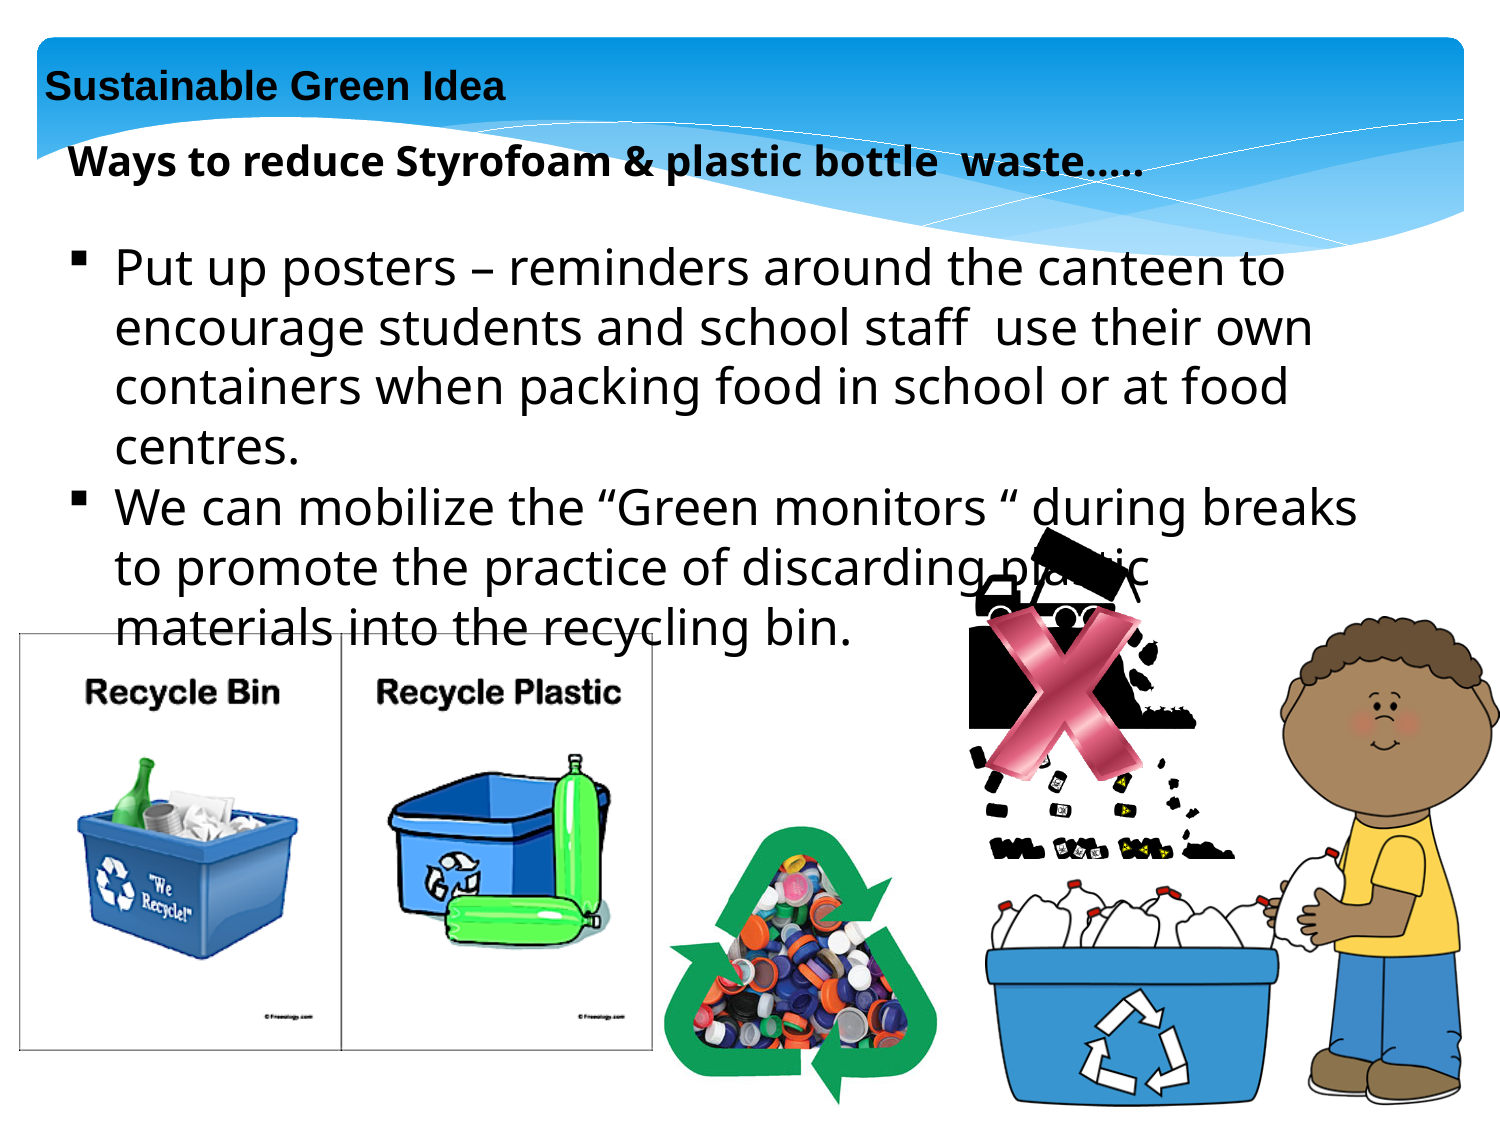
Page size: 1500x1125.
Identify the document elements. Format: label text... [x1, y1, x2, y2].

picture [968, 527, 1500, 1107]
picture [658, 823, 942, 1107]
text_box Sustainable Green Idea [29, 51, 573, 117]
text_box Ways to reduce Styrofoam & plastic bottle waste….. Put up posters – reminders around the canteen to encourage students and school staff use their own containers when packing food in school or at food centres. We can mobilize the “Green monitors “ during breaks to promote the practice of discarding plastic materials into the recycling bin. [53, 127, 1376, 753]
picture [18, 633, 653, 1052]
